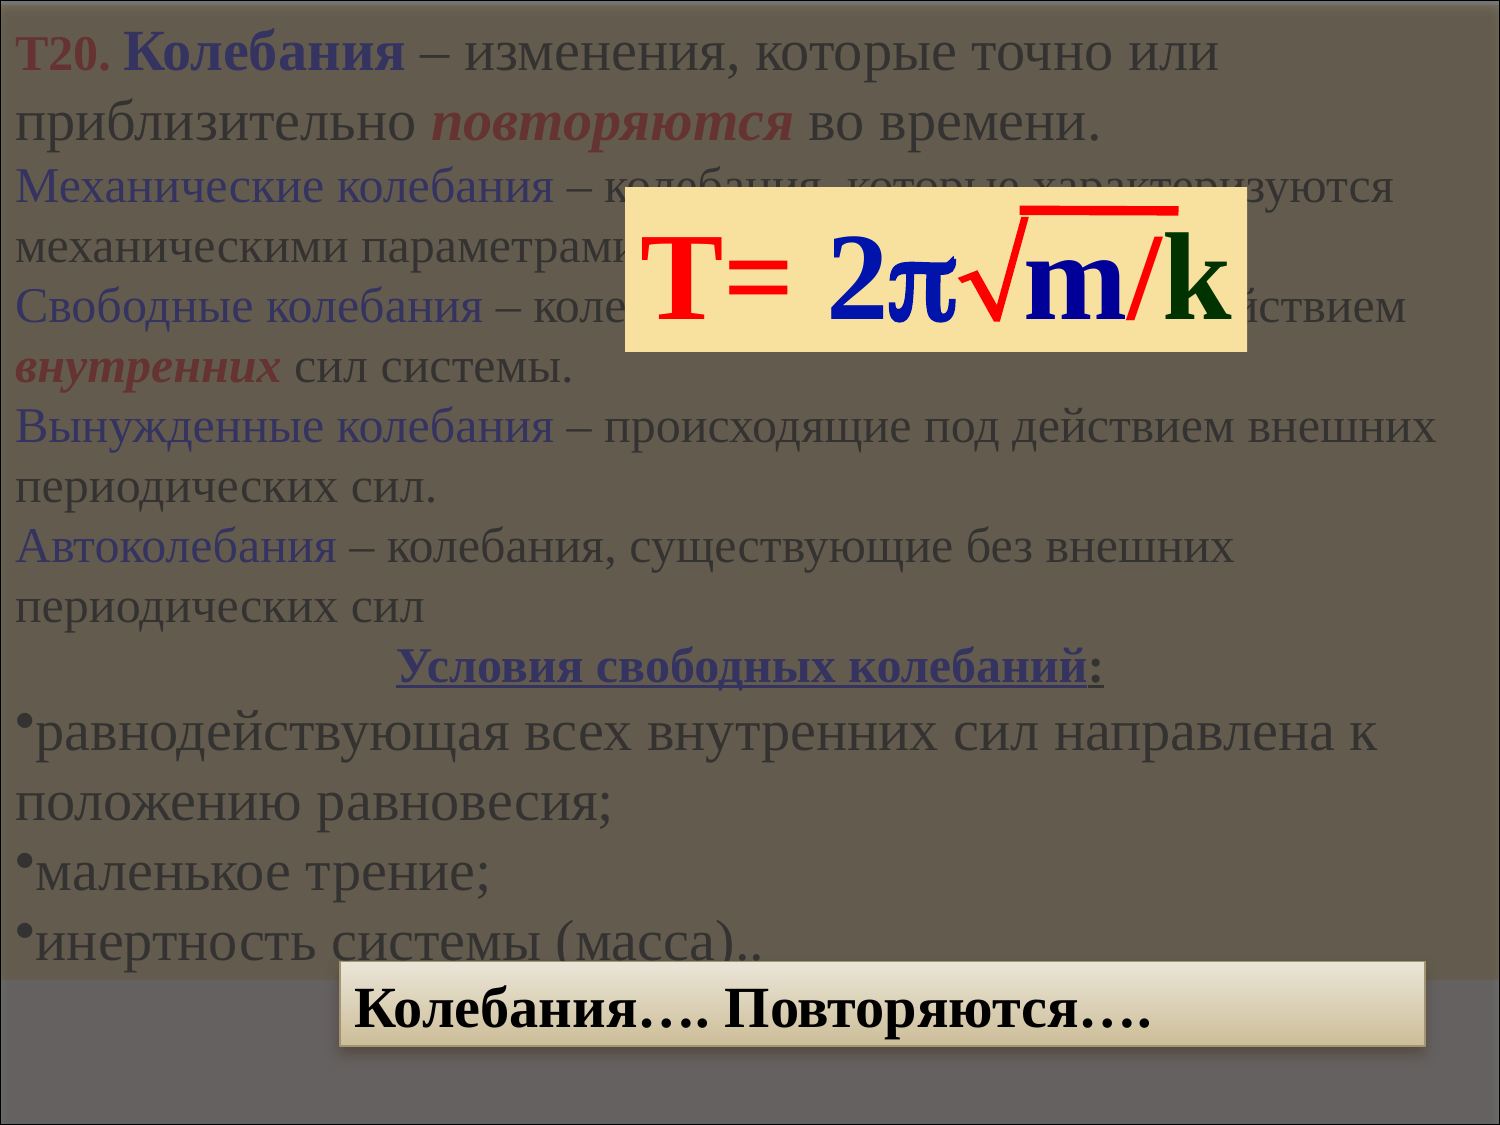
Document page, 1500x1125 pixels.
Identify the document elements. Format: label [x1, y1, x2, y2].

text_box [0, 0, 1500, 1125]
